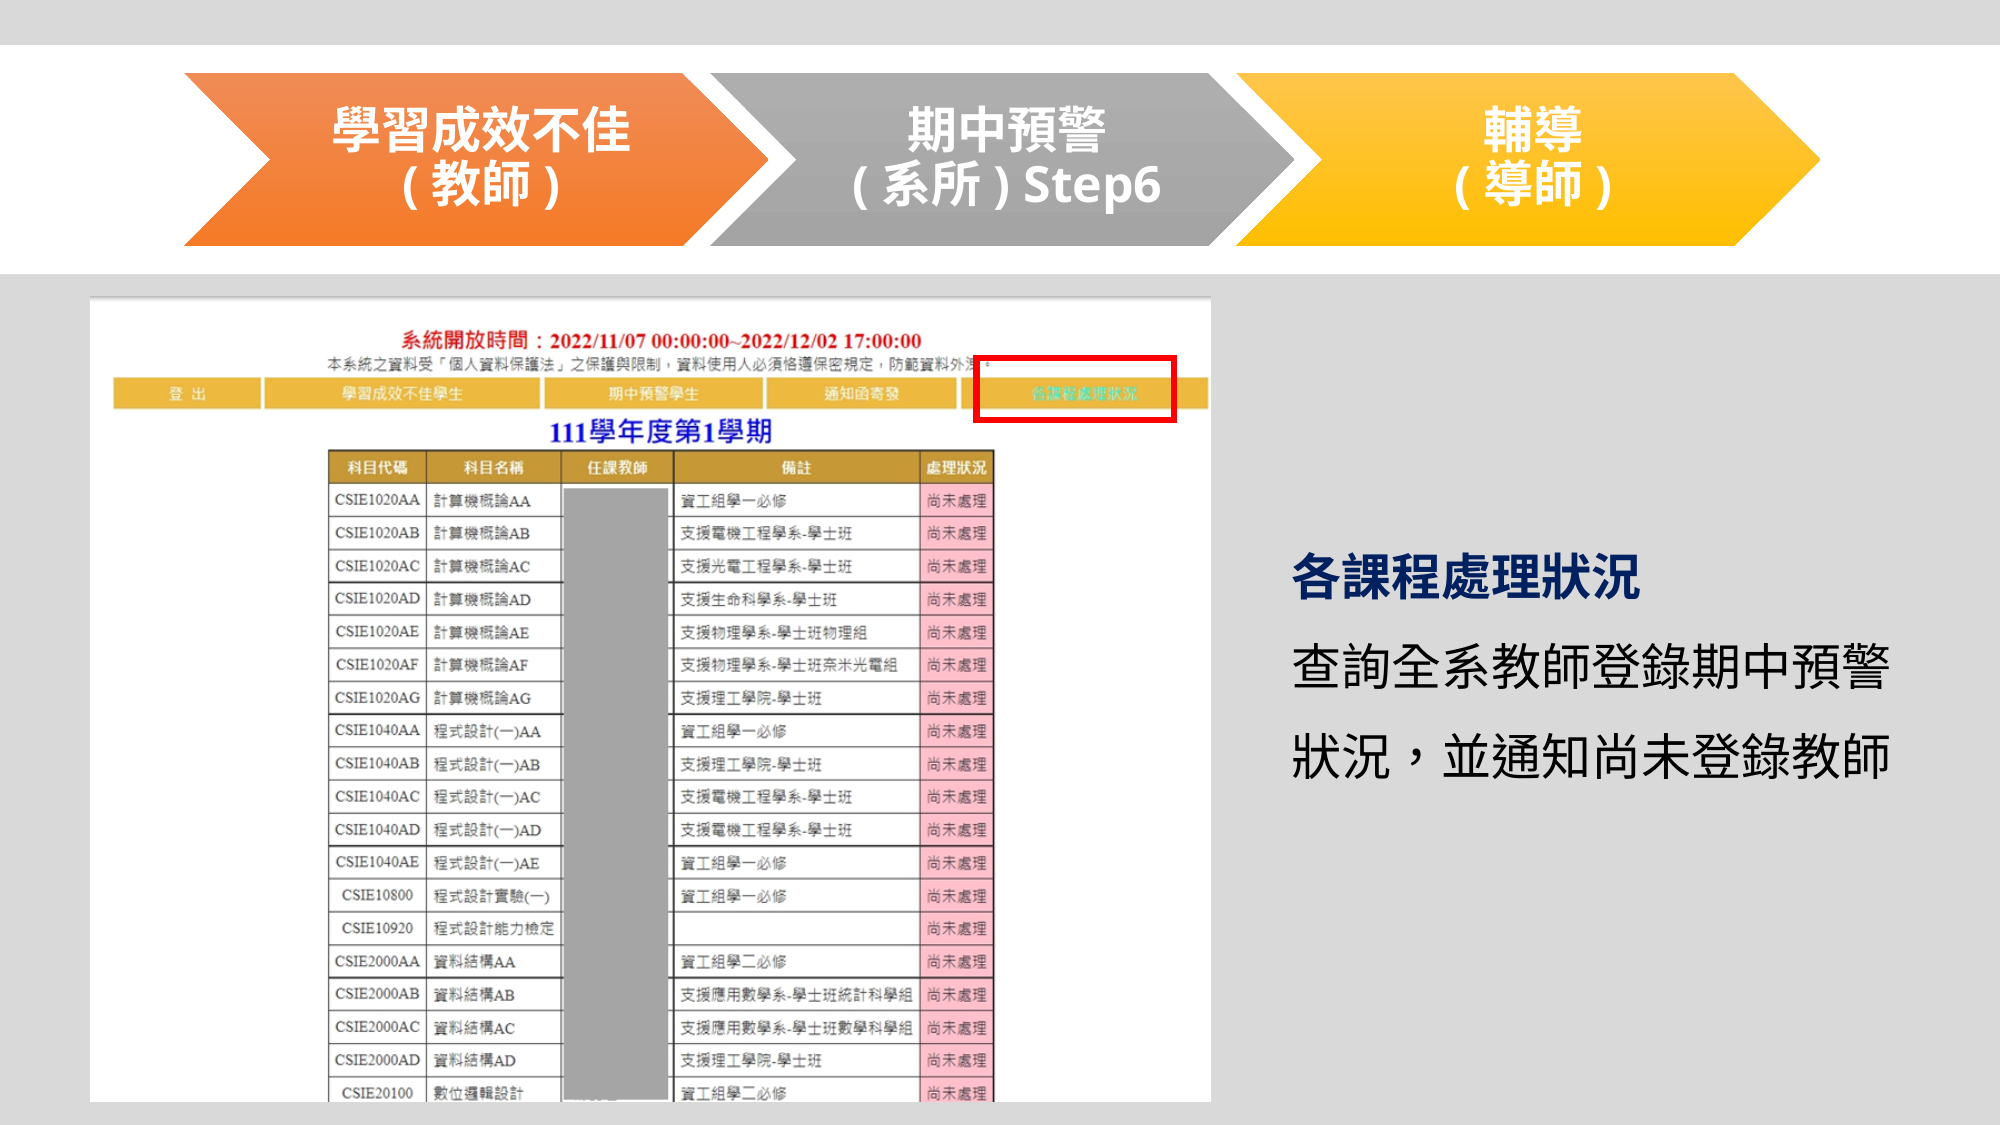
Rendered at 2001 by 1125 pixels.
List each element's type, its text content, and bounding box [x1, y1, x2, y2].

text_box 各課程處理狀況 查詢全系教師登錄期中預警狀況，並通知尚未登錄教師 [1276, 507, 1936, 793]
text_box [183, 72, 1821, 247]
picture [90, 296, 1211, 1102]
